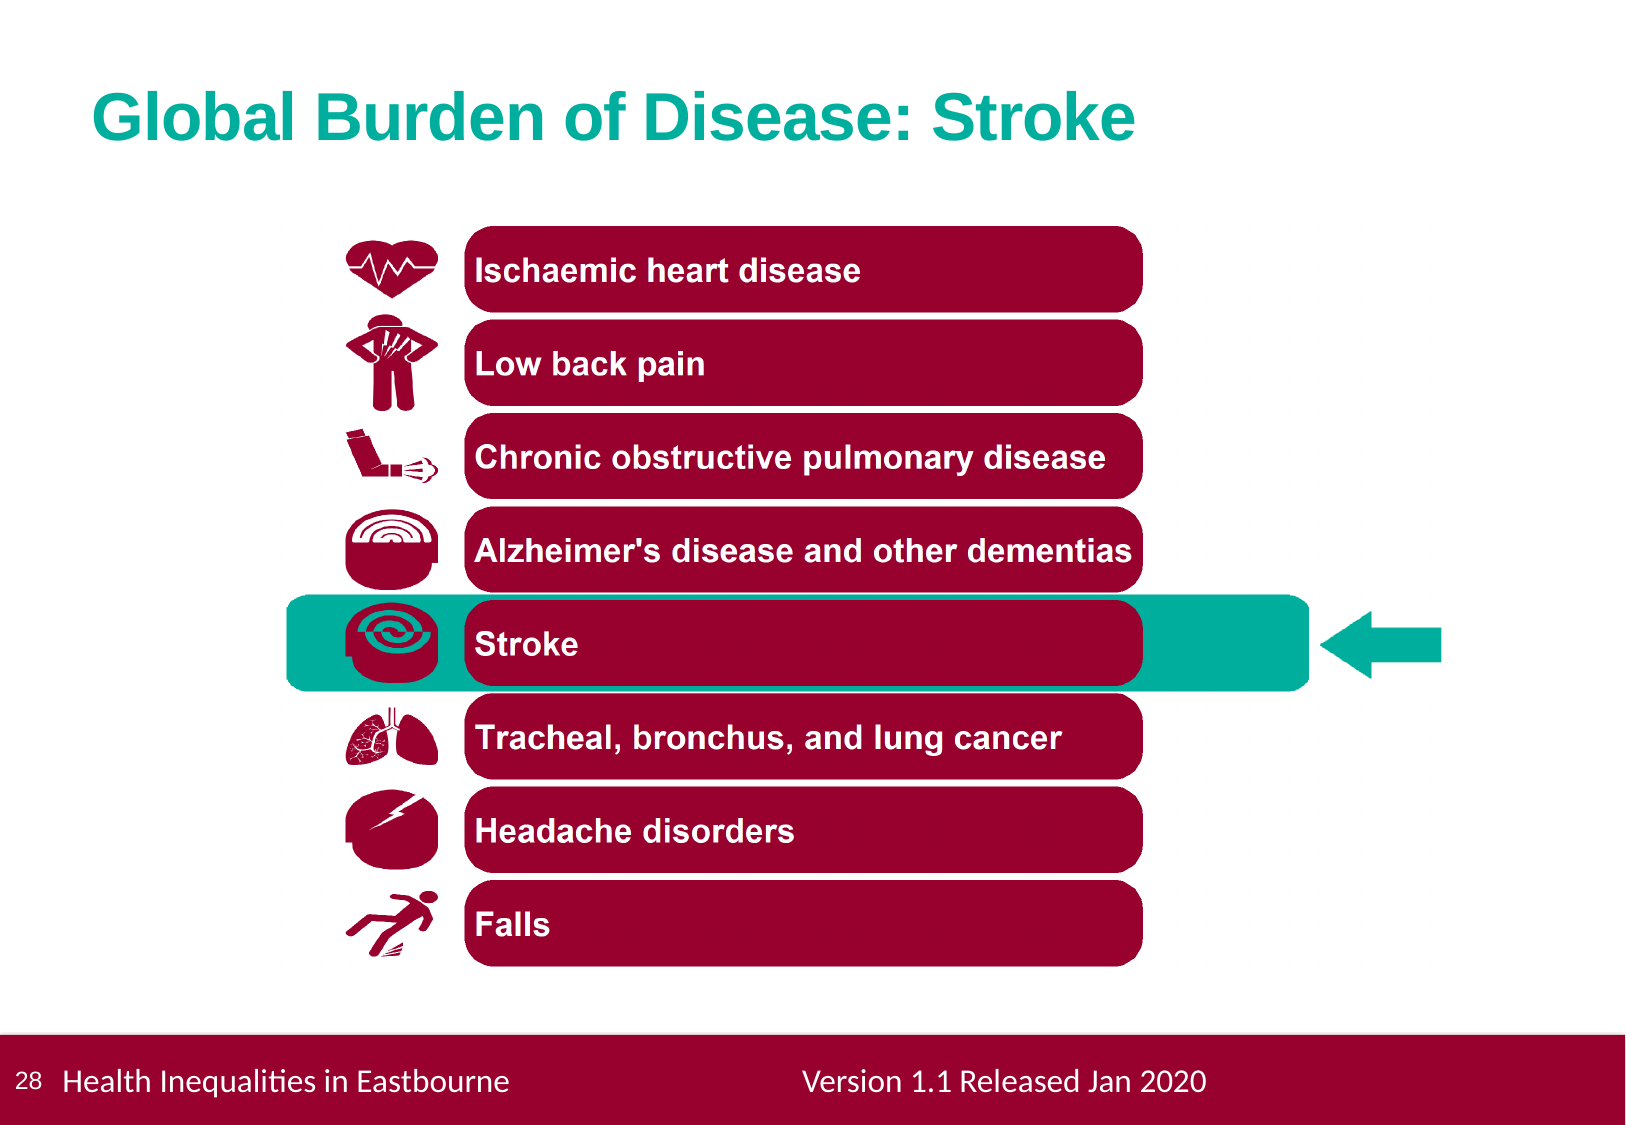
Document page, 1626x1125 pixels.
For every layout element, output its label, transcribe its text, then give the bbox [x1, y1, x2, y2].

title Global Burden of Disease: Stroke [91, 19, 1534, 207]
text_box Health Inequalities in Eastbourne Version 1.1 Released Jan 2020 [10, 1052, 1448, 1107]
picture [270, 202, 1453, 991]
